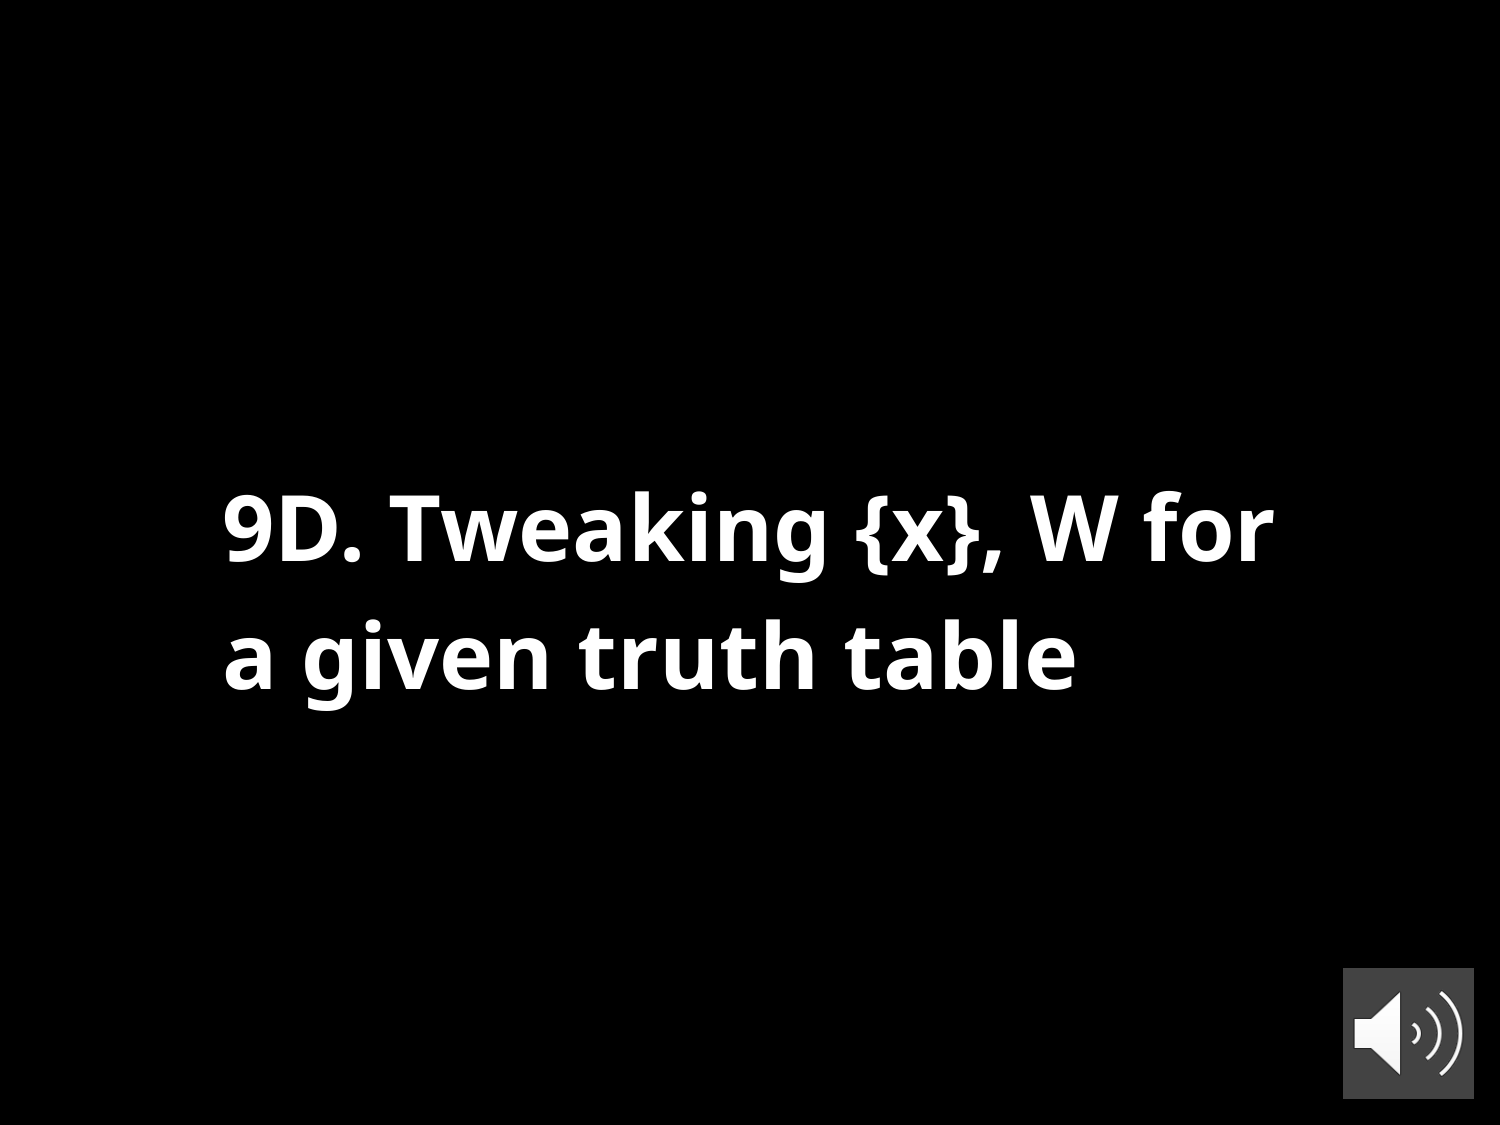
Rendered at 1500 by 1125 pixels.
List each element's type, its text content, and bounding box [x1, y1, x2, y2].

text_box 9D. Tweaking {x}, W for a given truth table [207, 462, 1293, 716]
picture [1341, 966, 1476, 1101]
